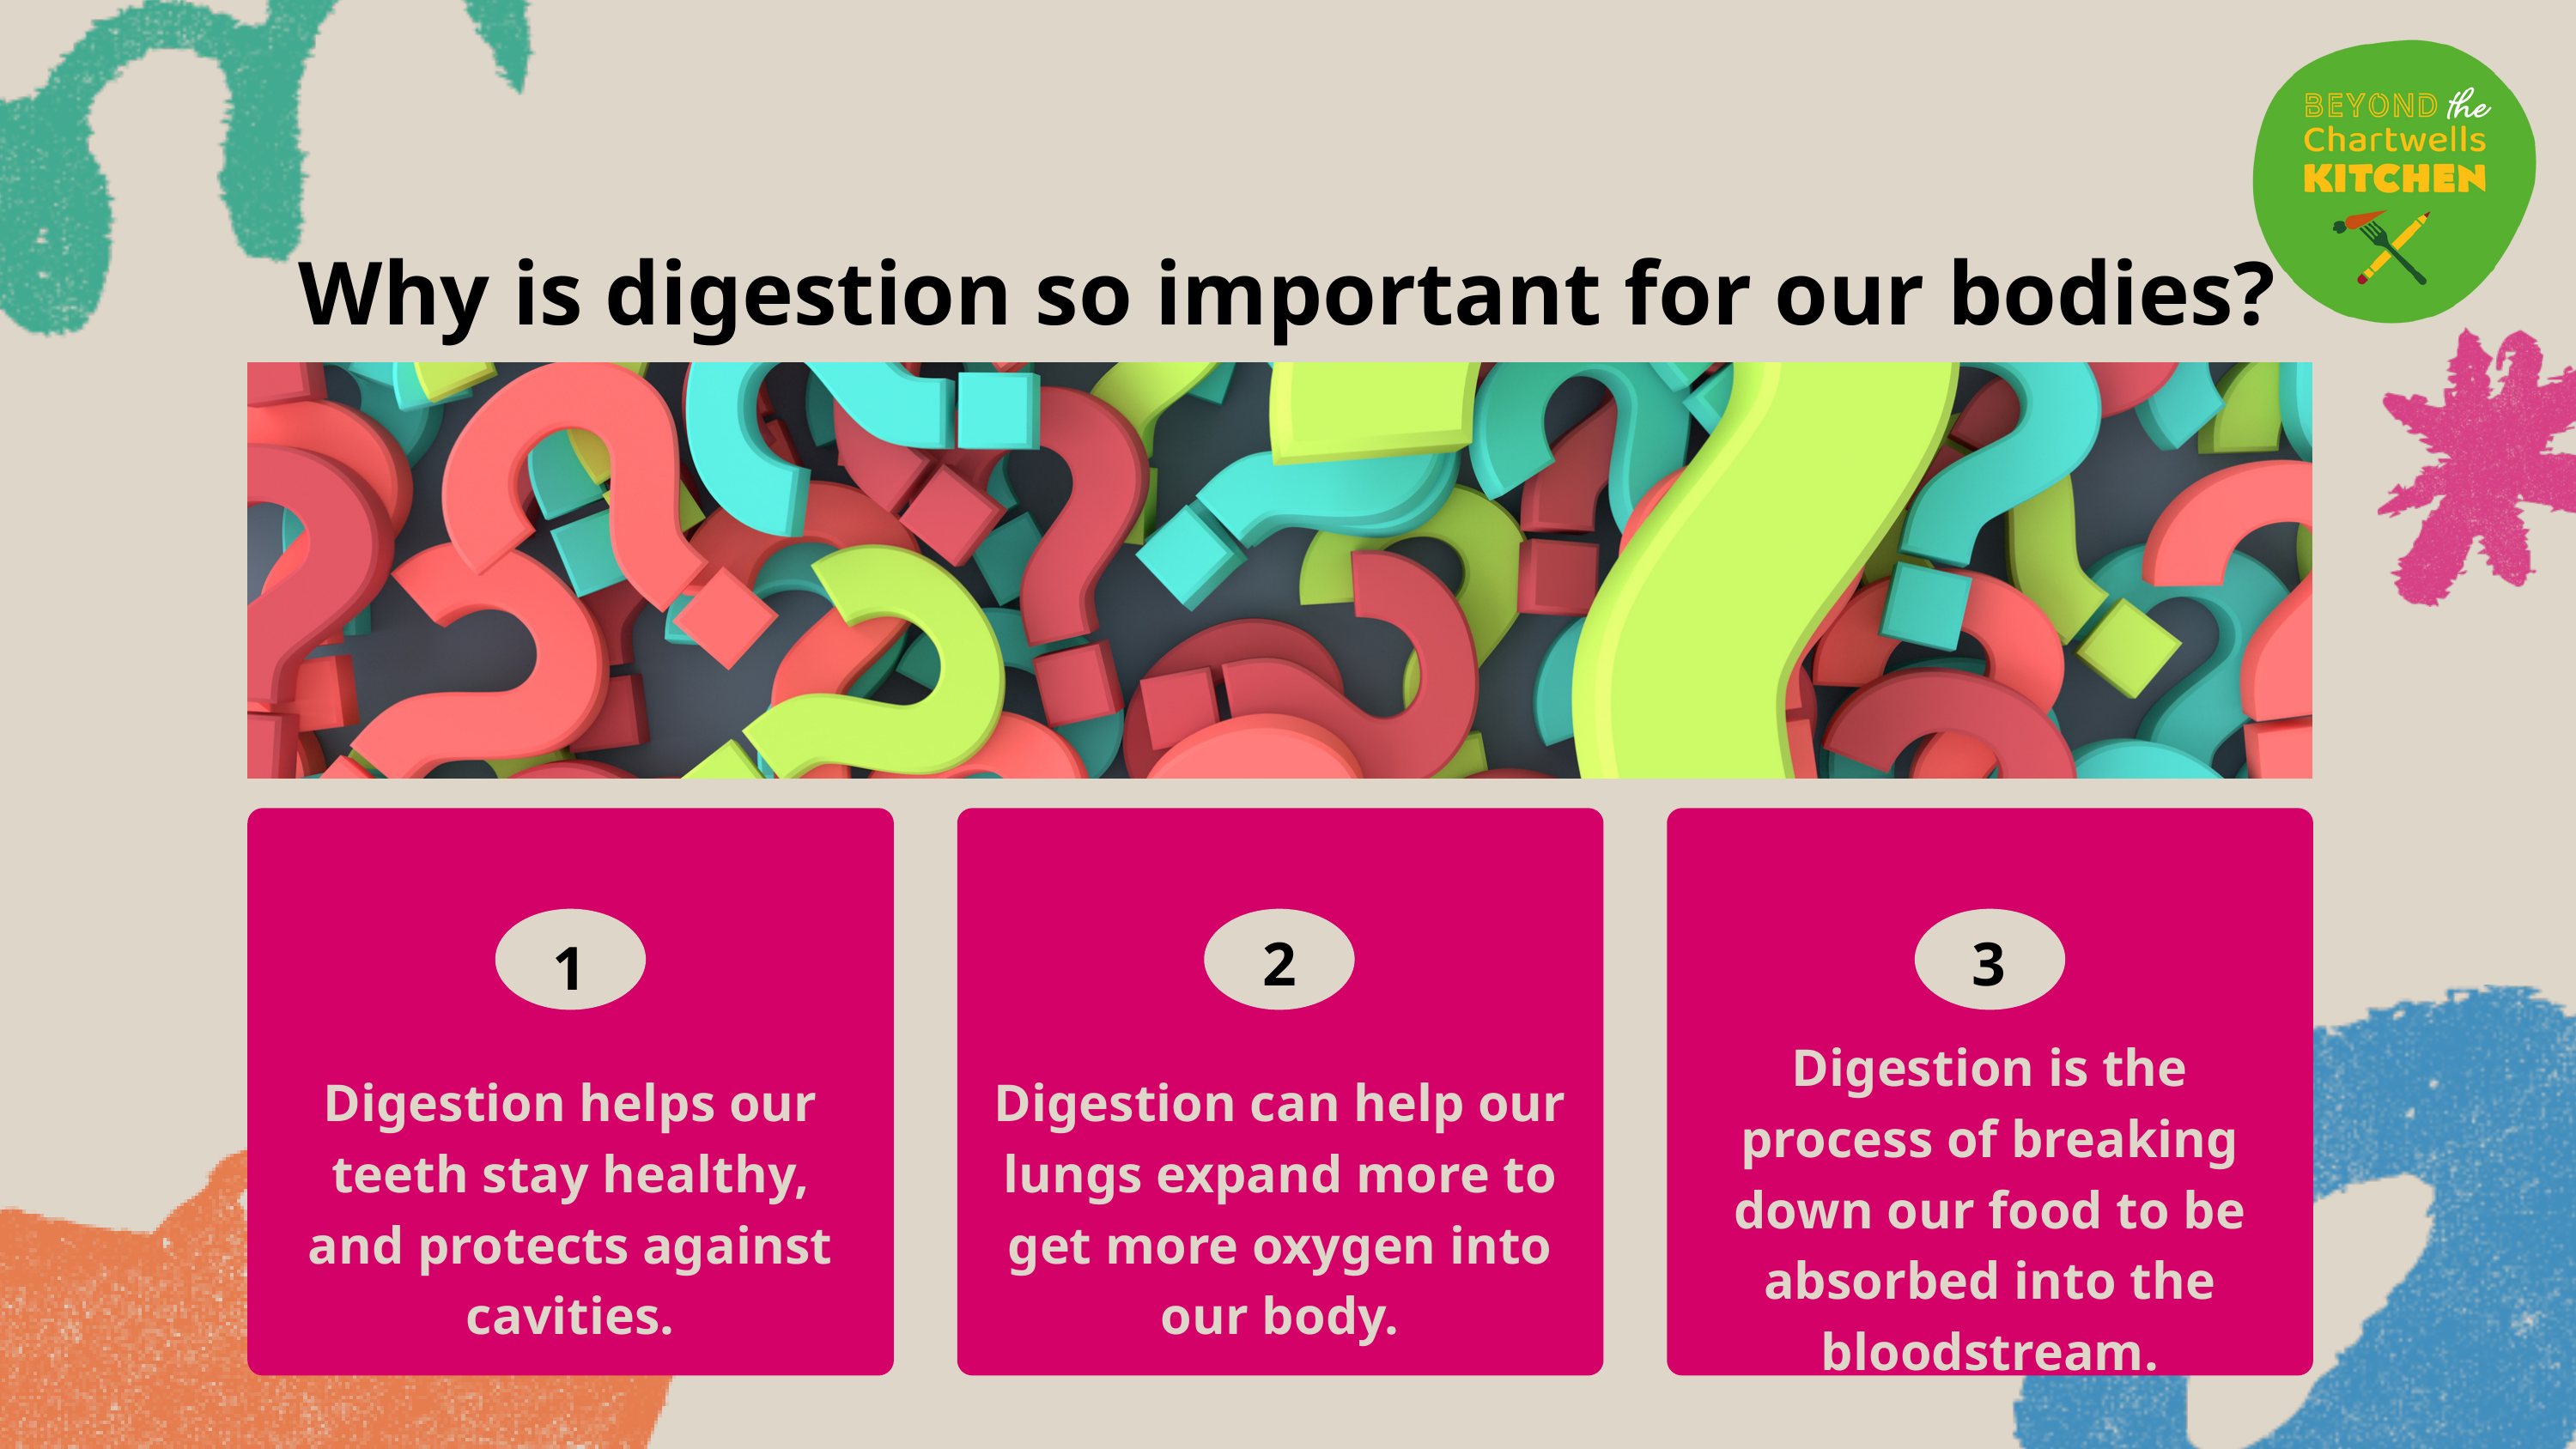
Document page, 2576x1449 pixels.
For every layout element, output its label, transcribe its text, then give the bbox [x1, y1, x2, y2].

text_box [0, 1133, 701, 1449]
text_box [2012, 985, 2576, 1449]
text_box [1203, 908, 1355, 1010]
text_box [1914, 908, 2066, 1010]
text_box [246, 808, 895, 1376]
text_box [0, 0, 537, 470]
text_box Why is digestion so important for our bodies? [261, 264, 2312, 343]
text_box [1666, 808, 2314, 1376]
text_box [495, 908, 647, 1010]
text_box [2213, 0, 2576, 363]
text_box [246, 362, 2313, 779]
text_box [2377, 363, 2576, 607]
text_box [957, 808, 1604, 1376]
